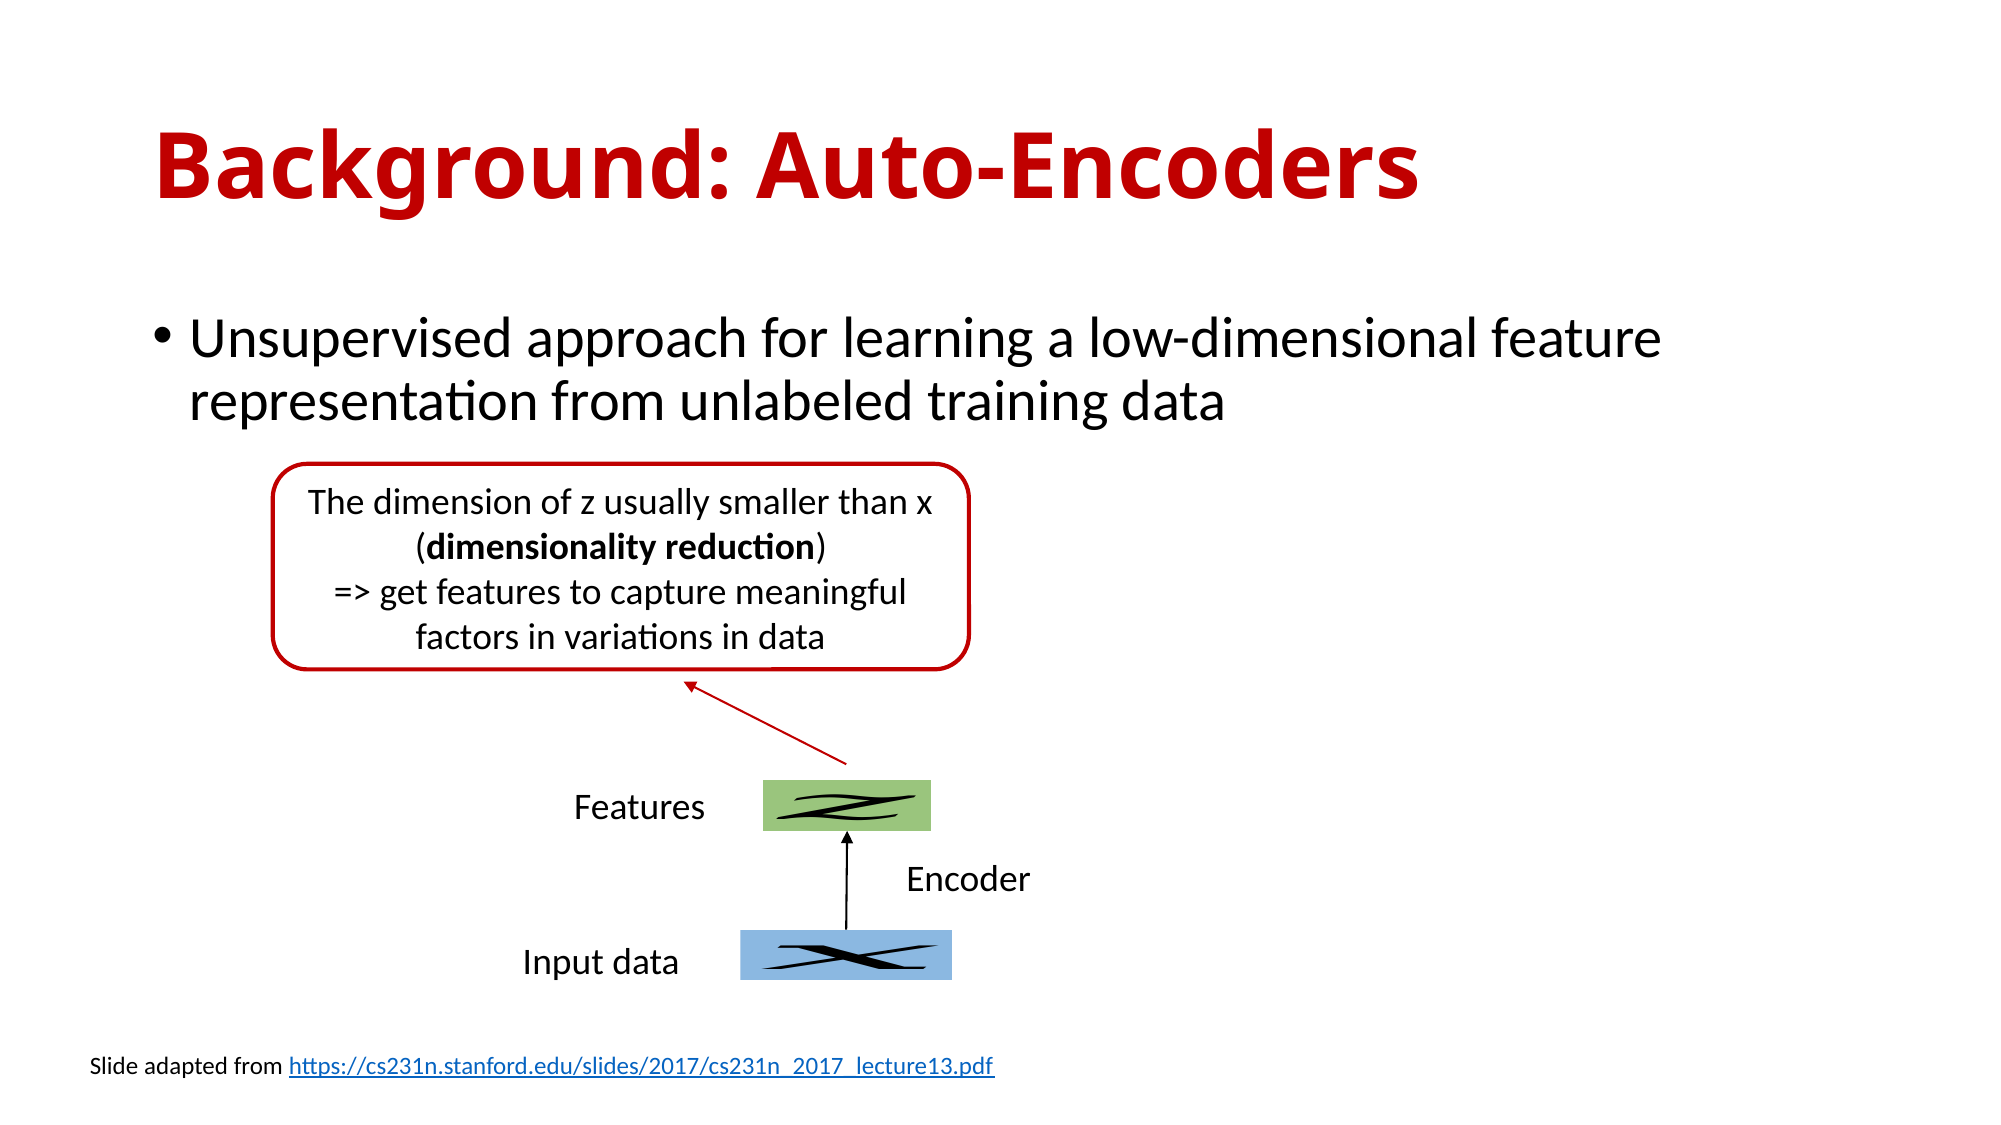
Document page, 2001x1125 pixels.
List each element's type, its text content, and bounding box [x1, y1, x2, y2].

text_box [631, 571, 662, 633]
list Unsupervised approach for learning a low-dimensional feature representation from unlabeled training data [137, 299, 1863, 467]
text_box Features [559, 775, 721, 835]
text_box The dimension of z usually smaller than x (dimensionality reduction) => get features to capture meaningful factors in variations in data [271, 462, 970, 671]
text_box Slide adapted from https://cs231n.stanford.edu/slides/2017/cs231n_2017_lecture13.pdf [75, 1042, 1016, 1087]
title Background: Auto-Encoders [137, 59, 1863, 278]
text_box Input data [507, 929, 695, 990]
text_box Encoder [891, 846, 1046, 907]
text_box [683, 681, 847, 765]
